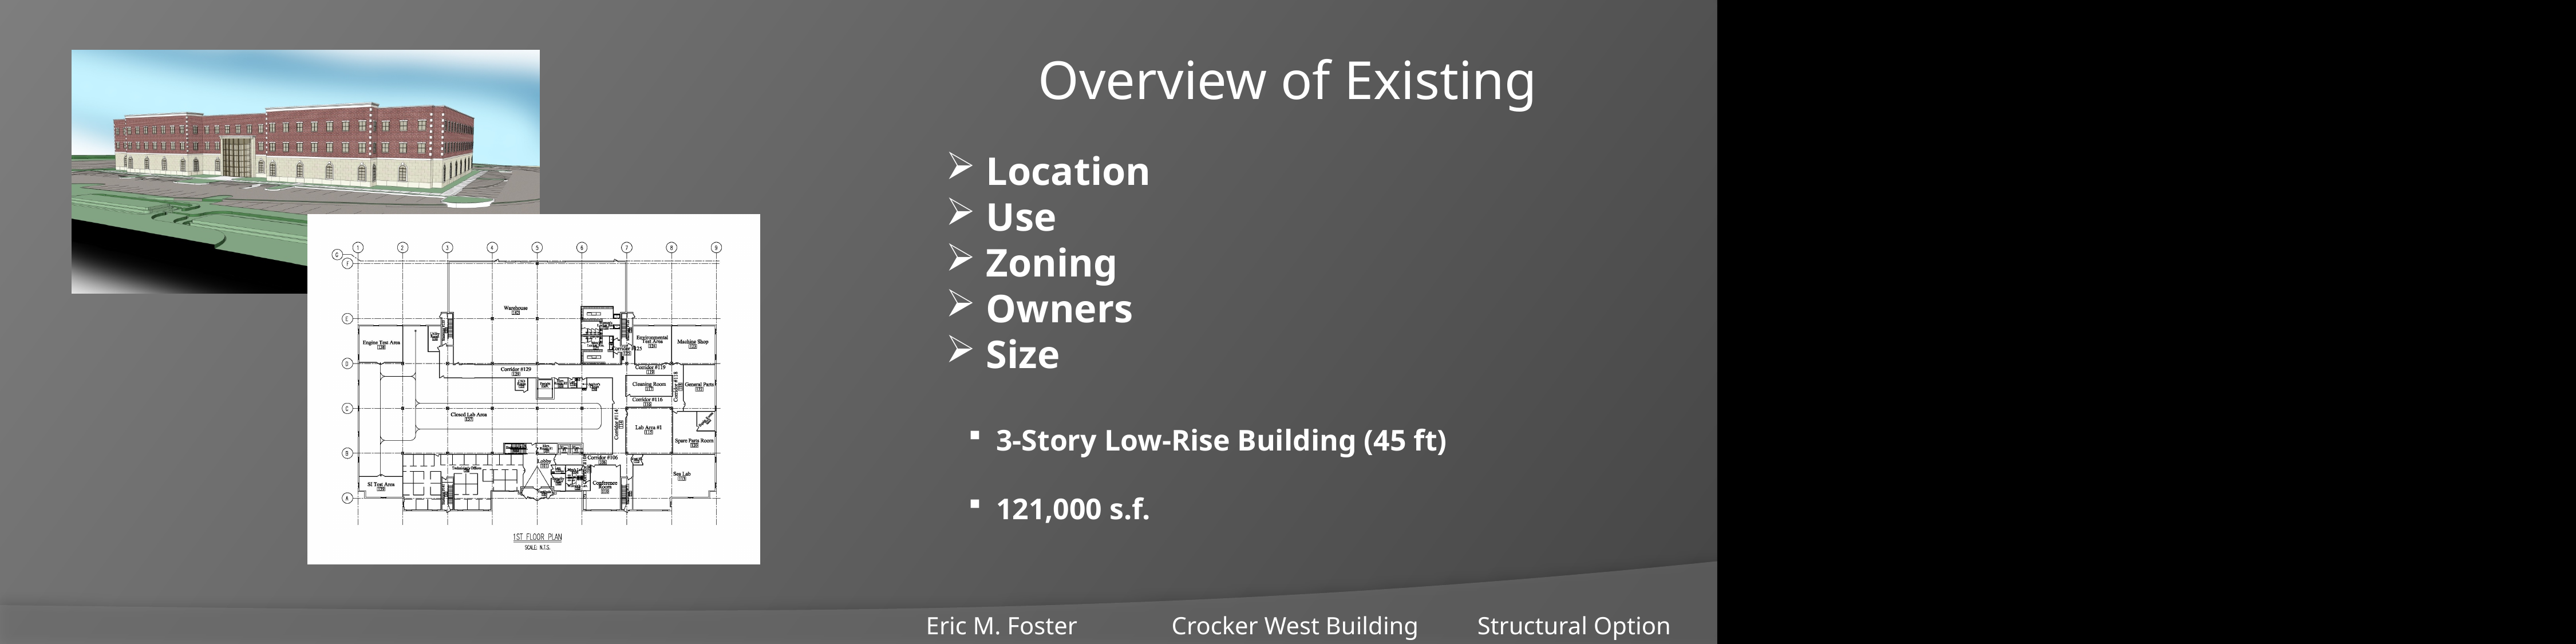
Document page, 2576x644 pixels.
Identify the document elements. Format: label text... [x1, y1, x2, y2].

picture [71, 50, 540, 294]
text_box Location Use Zoning Owners Size 3-Story Low-Rise Building (45 ft) 121,000 s.f. [937, 143, 1631, 564]
text_box [1717, 0, 2576, 644]
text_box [858, 606, 1718, 644]
picture [307, 214, 761, 565]
text_box Overview of Existing [944, 42, 1631, 114]
